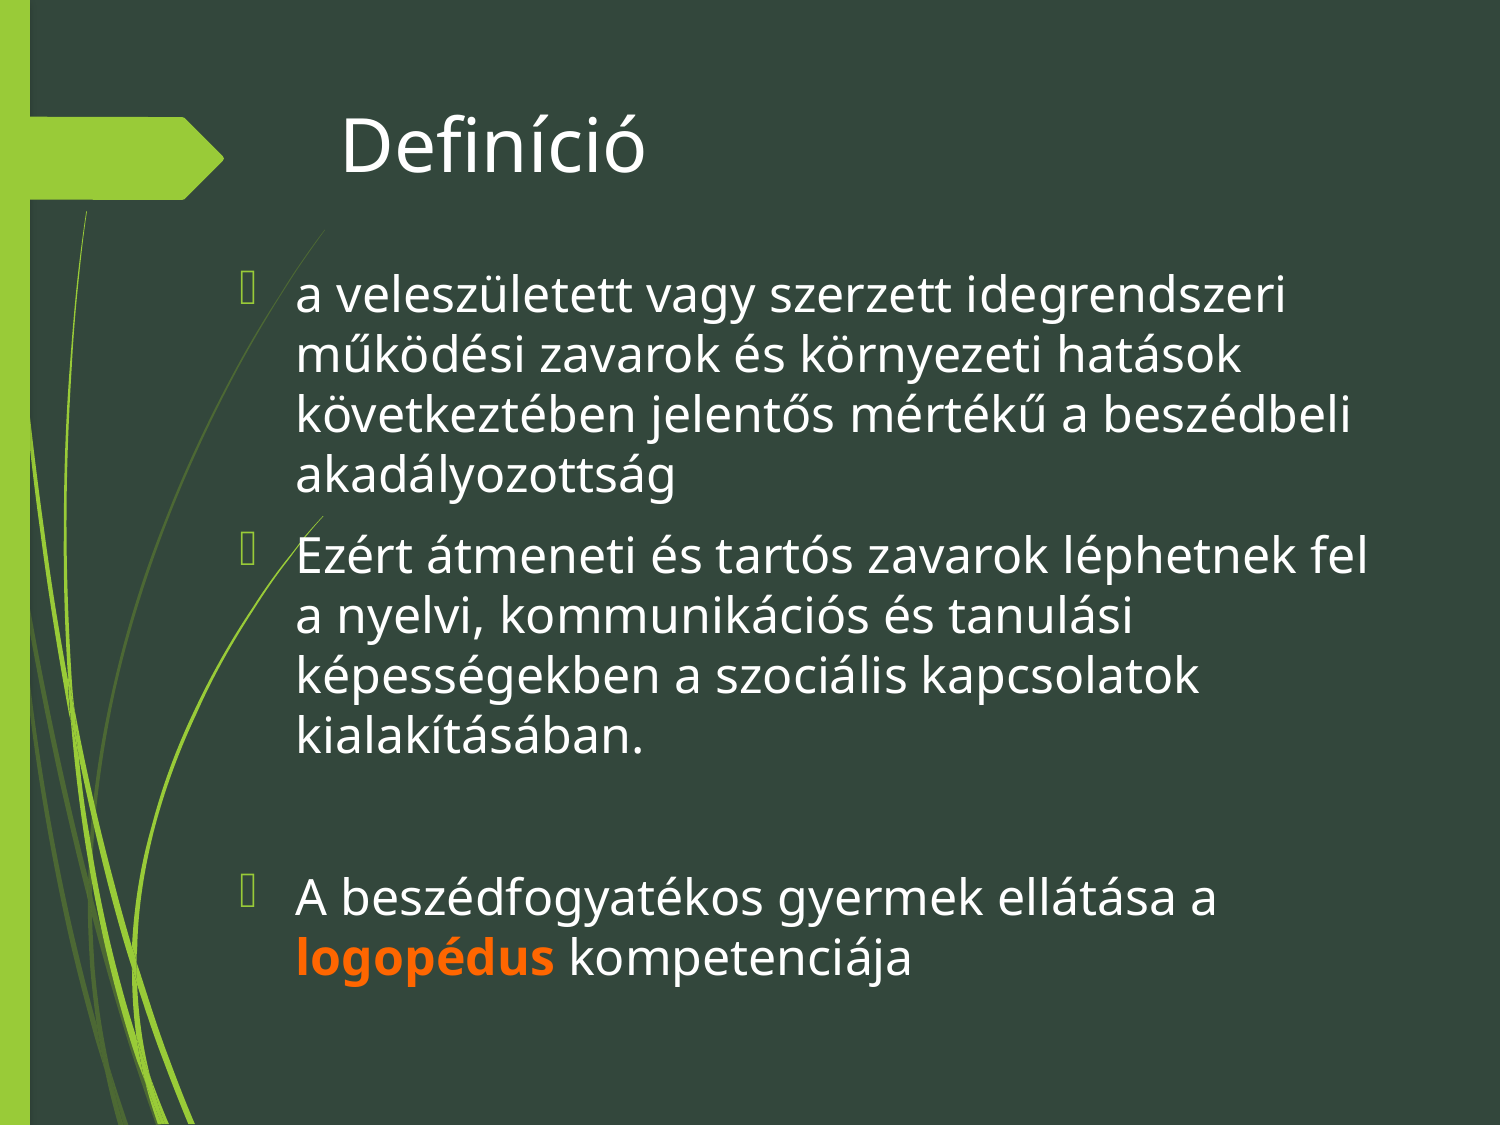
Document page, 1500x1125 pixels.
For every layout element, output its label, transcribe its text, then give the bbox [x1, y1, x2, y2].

list a veleszületett vagy szerzett idegrendszeri működési zavarok és környezeti hatások következtében jelentős mértékű a beszédbeli akadályozottság Ezért átmeneti és tartós zavarok léphetnek fel a nyelvi, kommunikációs és tanulási képességekben a szociális kapcsolatok kialakításában. A beszédfogyatékos gyermek ellátása a logopédus kompetenciája [224, 255, 1406, 1000]
title Definíció [324, 90, 1406, 255]
